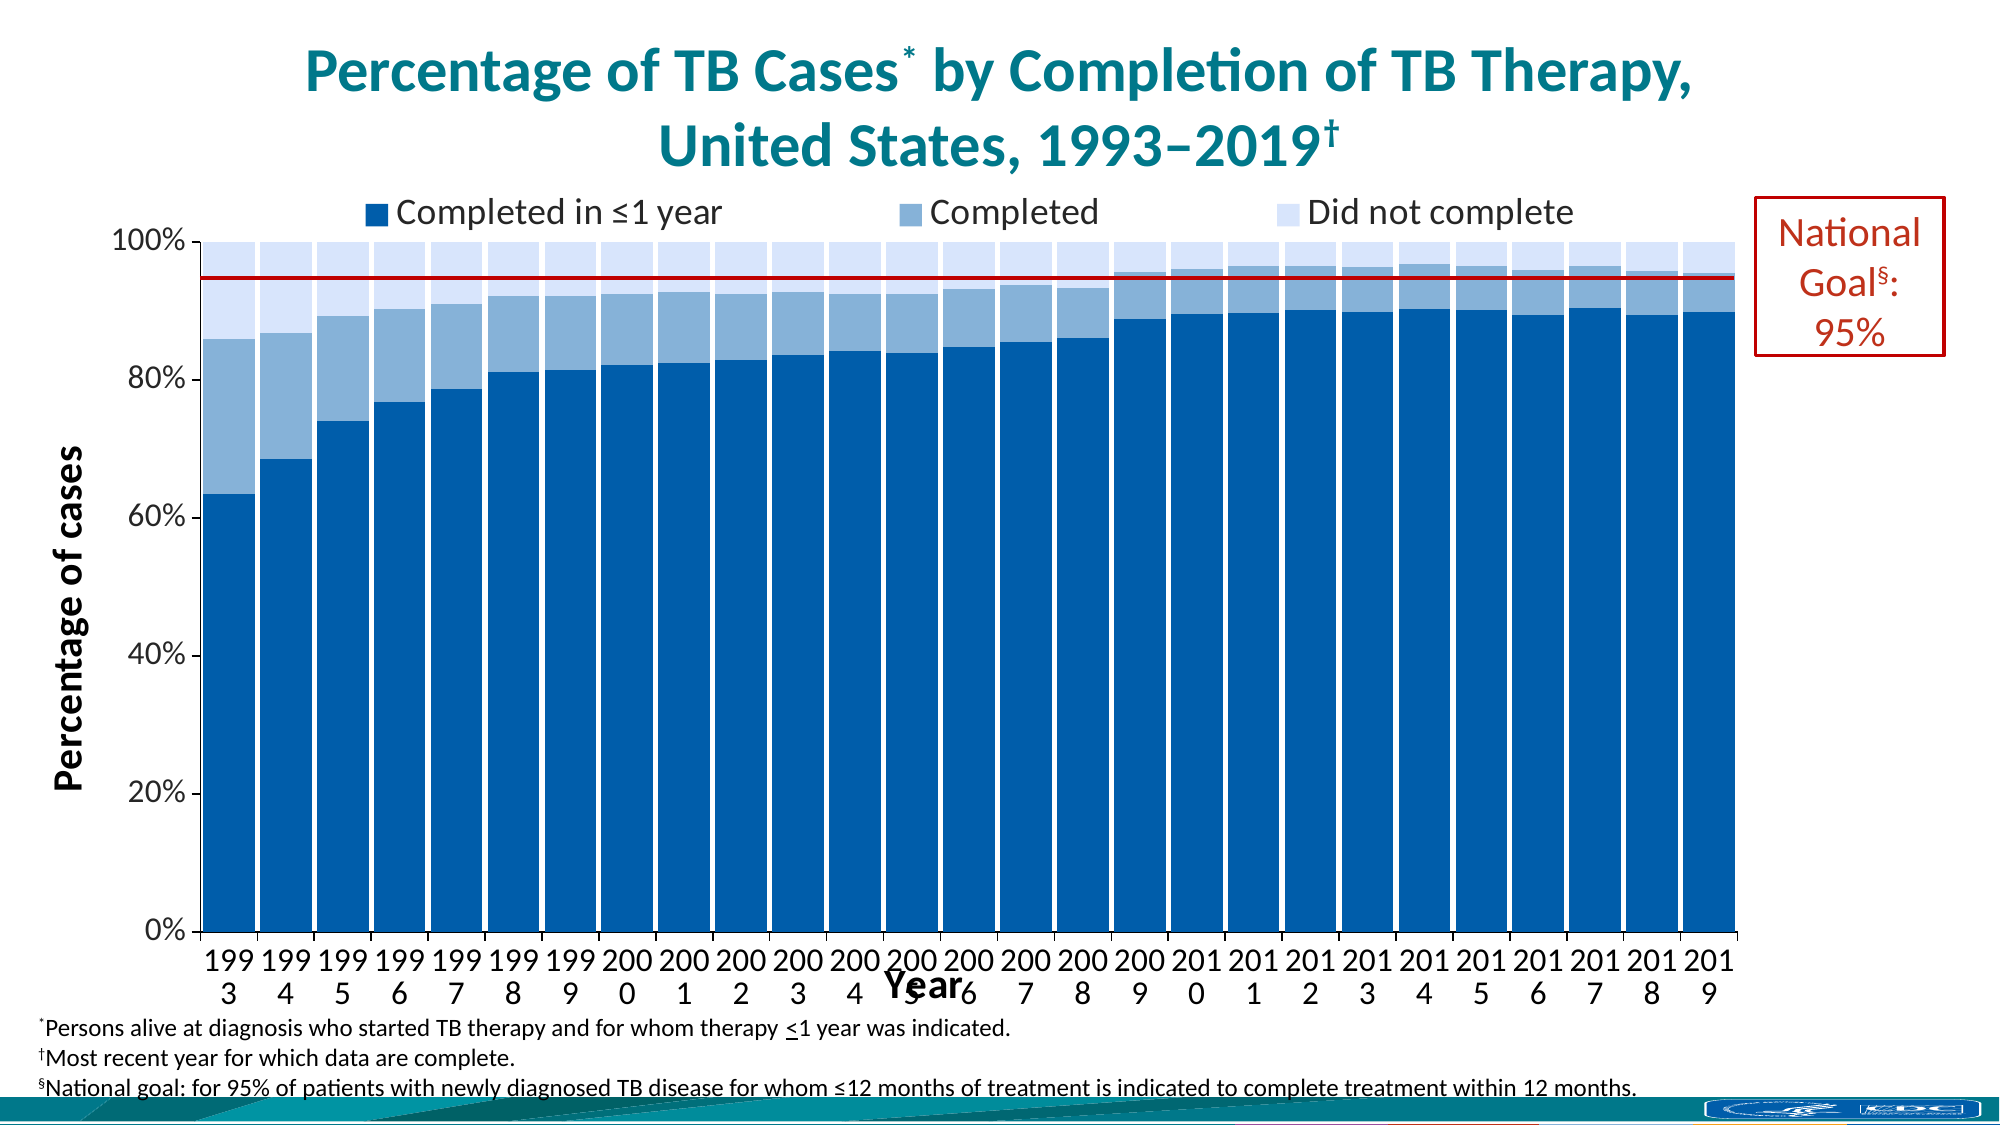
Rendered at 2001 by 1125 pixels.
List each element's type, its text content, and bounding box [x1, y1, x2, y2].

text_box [37, 164, 1945, 1023]
text_box *Persons alive at diagnosis who started TB therapy and for whom therapy <1 year was indicated. †Most recent year for which data are complete. §National goal: for 95% of patients with newly diagnosed TB disease for whom ≤12 months of treatment is indicated to complete treatment within 12 months. [23, 1004, 1900, 1109]
title Percentage of TB Cases* by Completion of TB Therapy, United States, 1993–2019† [99, 26, 1900, 160]
